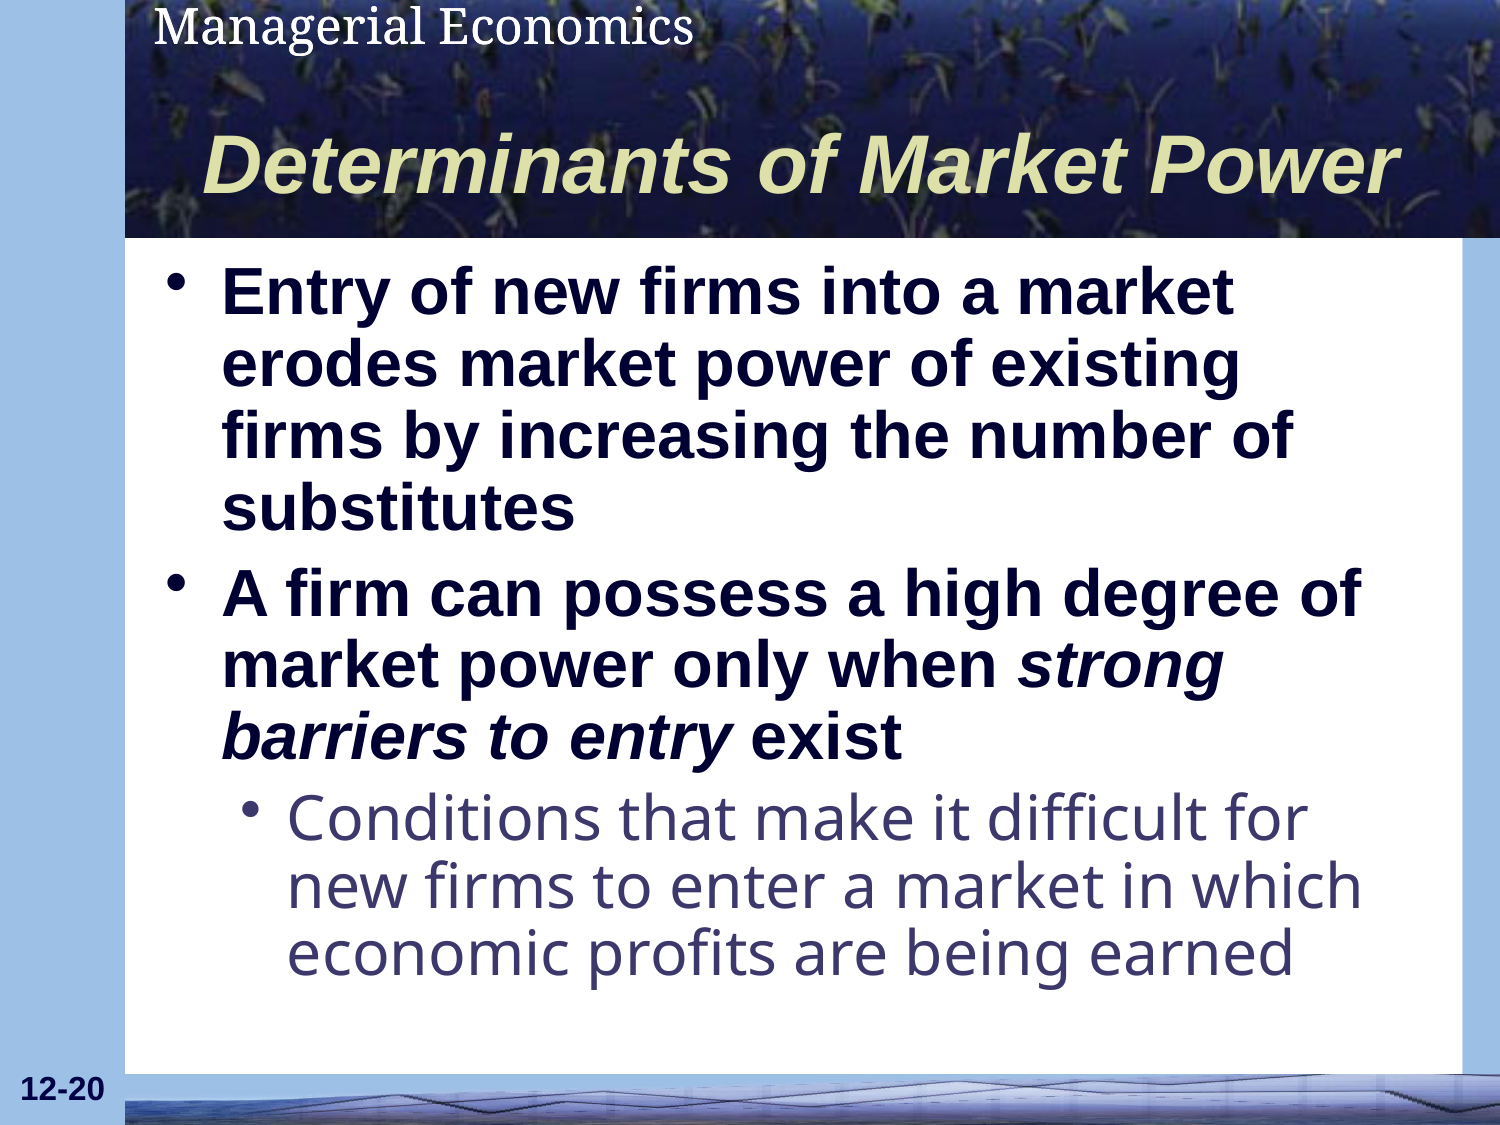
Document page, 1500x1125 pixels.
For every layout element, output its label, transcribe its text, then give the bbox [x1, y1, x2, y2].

title Determinants of Market Power [187, 91, 1438, 230]
picture [0, 0, 1500, 1125]
slide_number 12-20 [0, 1049, 126, 1125]
list Entry of new firms into a market erodes market power of existing firms by increasing the number of substitutes A firm can possess a high degree of market power only when strong barriers to entry exist Conditions that make it difficult for new firms to enter a market in which economic profits are being earned [149, 249, 1438, 1051]
